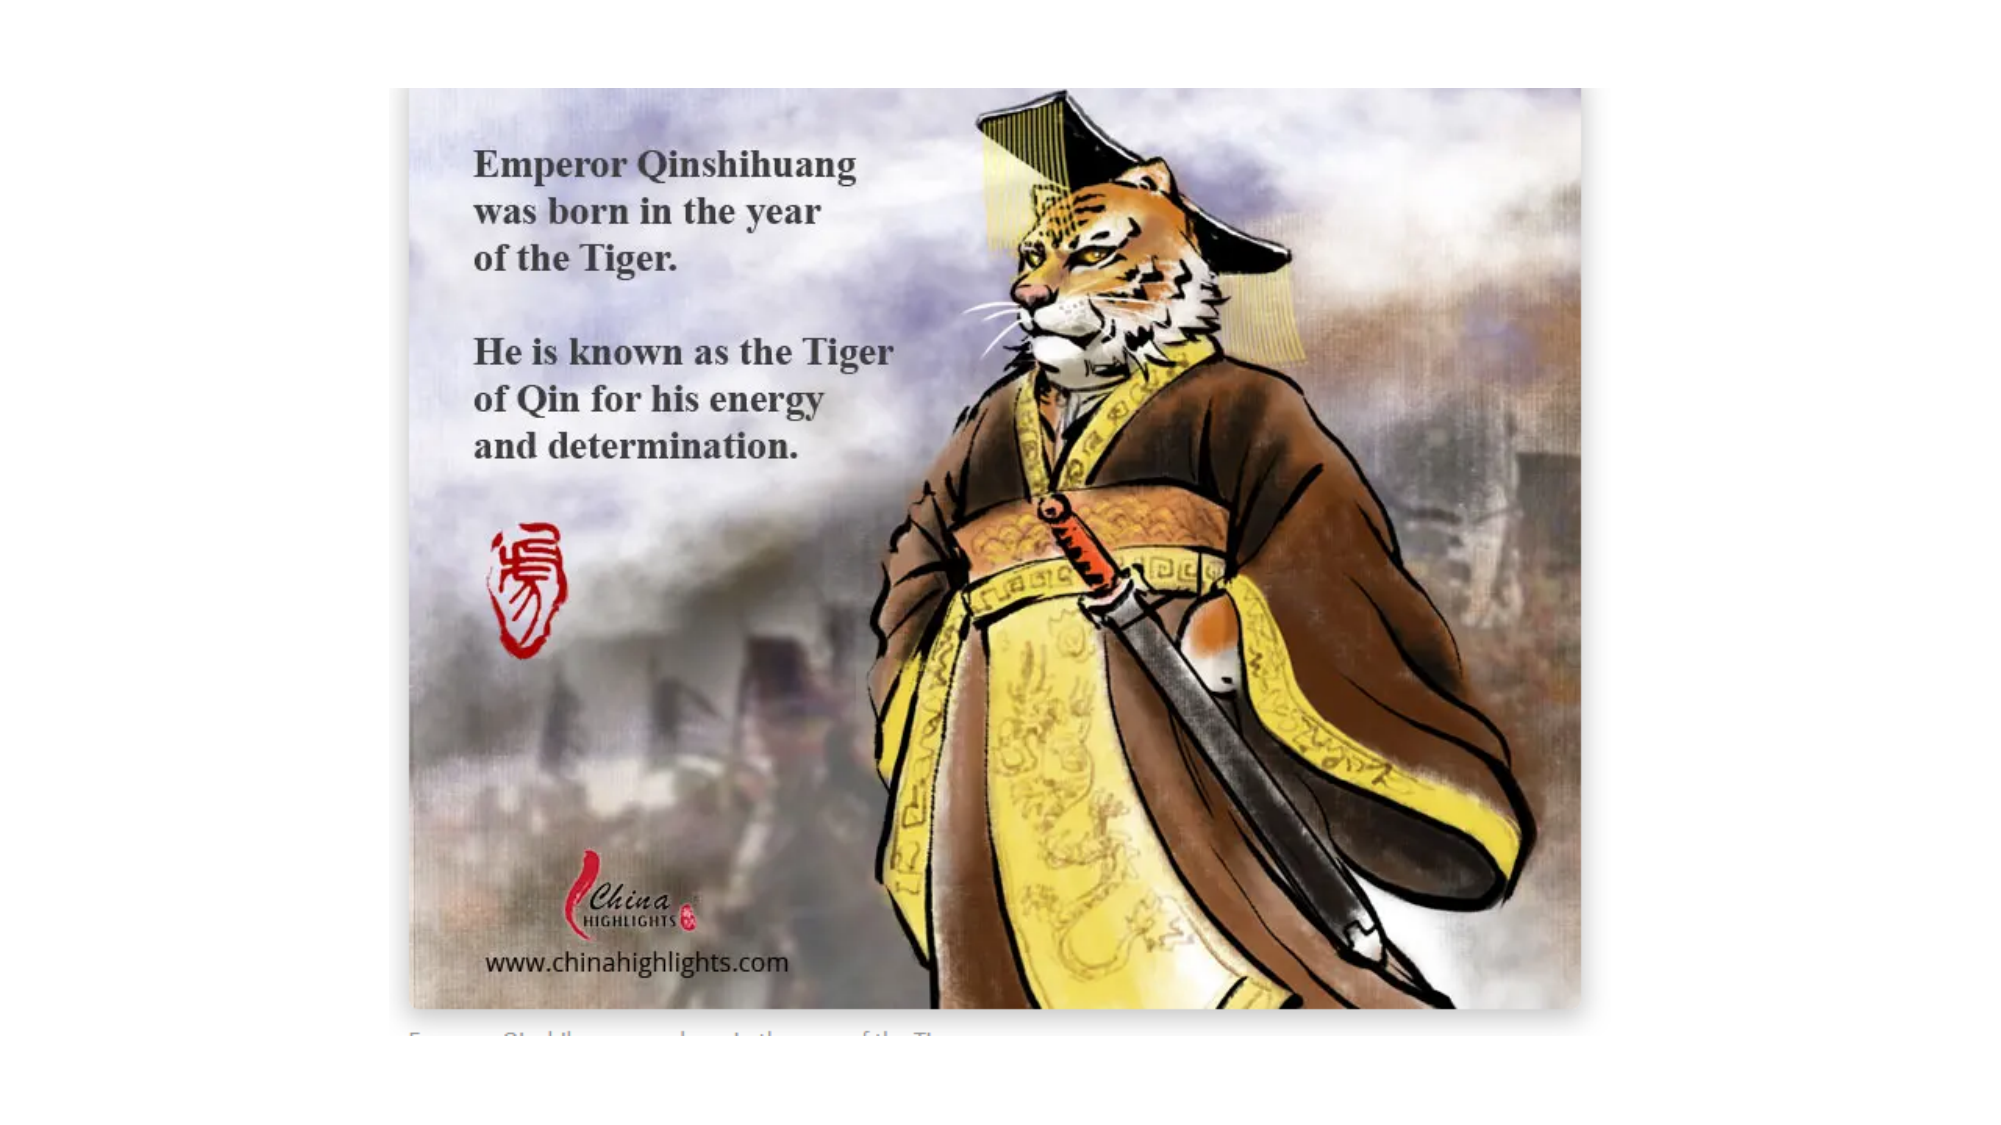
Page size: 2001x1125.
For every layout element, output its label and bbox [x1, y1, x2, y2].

picture [388, 88, 1611, 1036]
